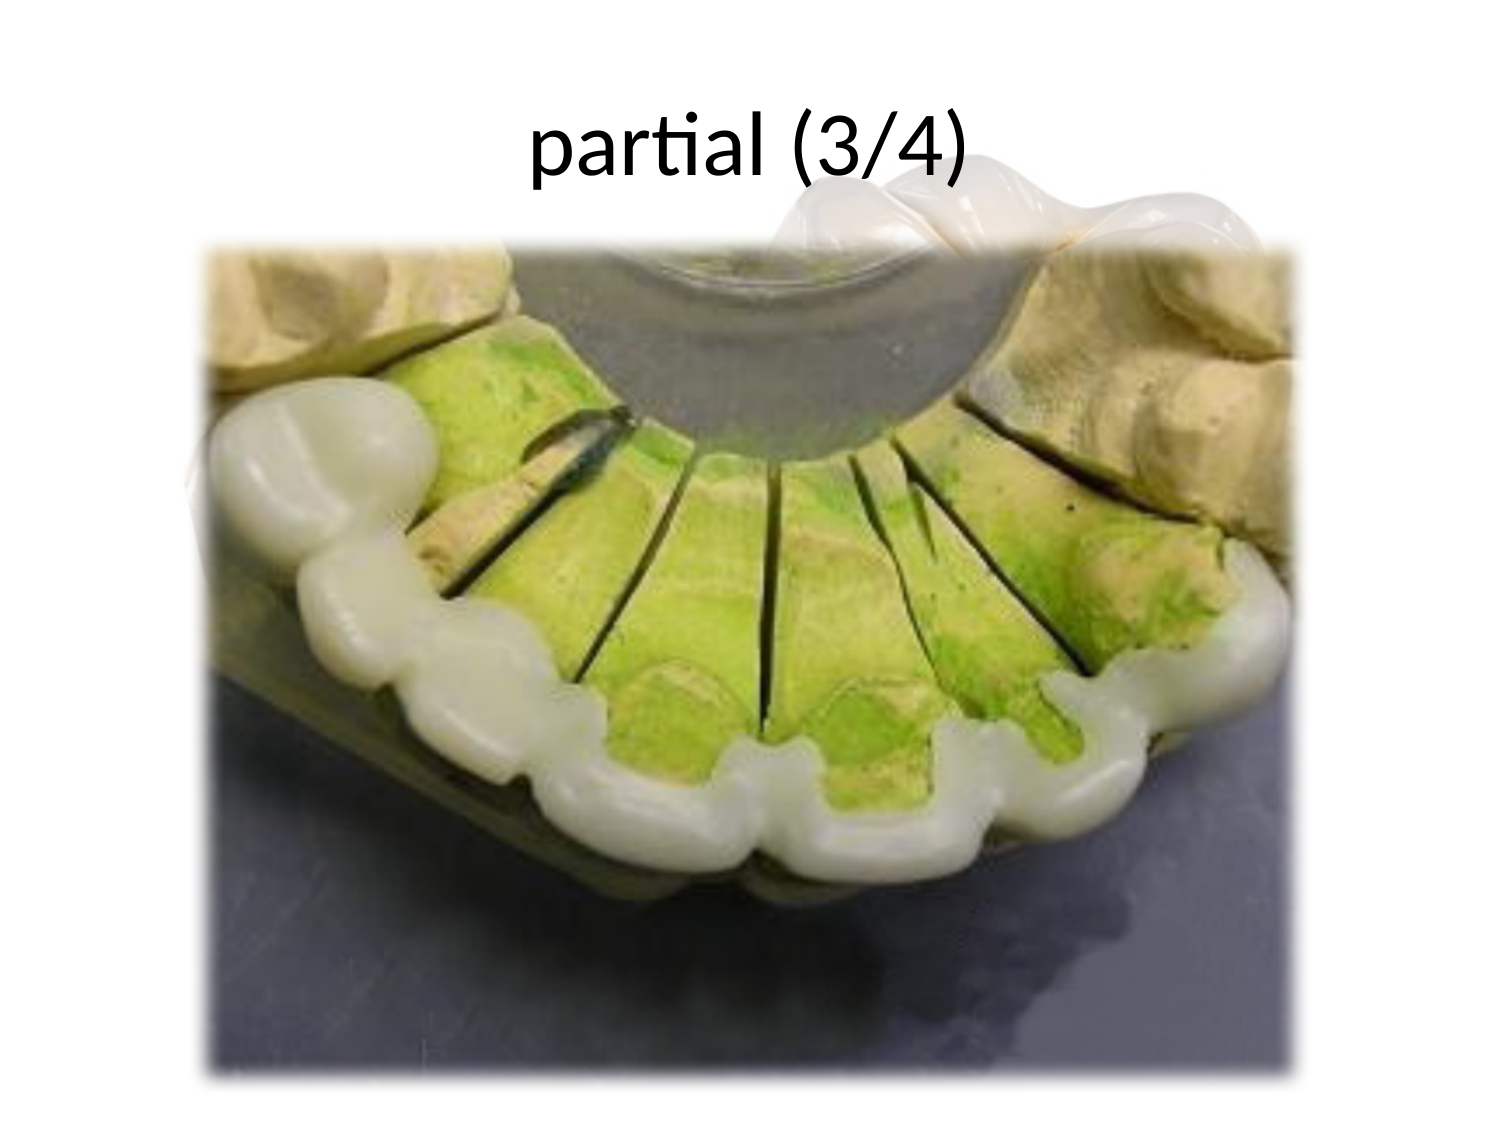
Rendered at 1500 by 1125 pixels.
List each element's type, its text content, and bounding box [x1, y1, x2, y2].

title partial (3/4) [74, 44, 1426, 233]
picture [0, 0, 1500, 1125]
